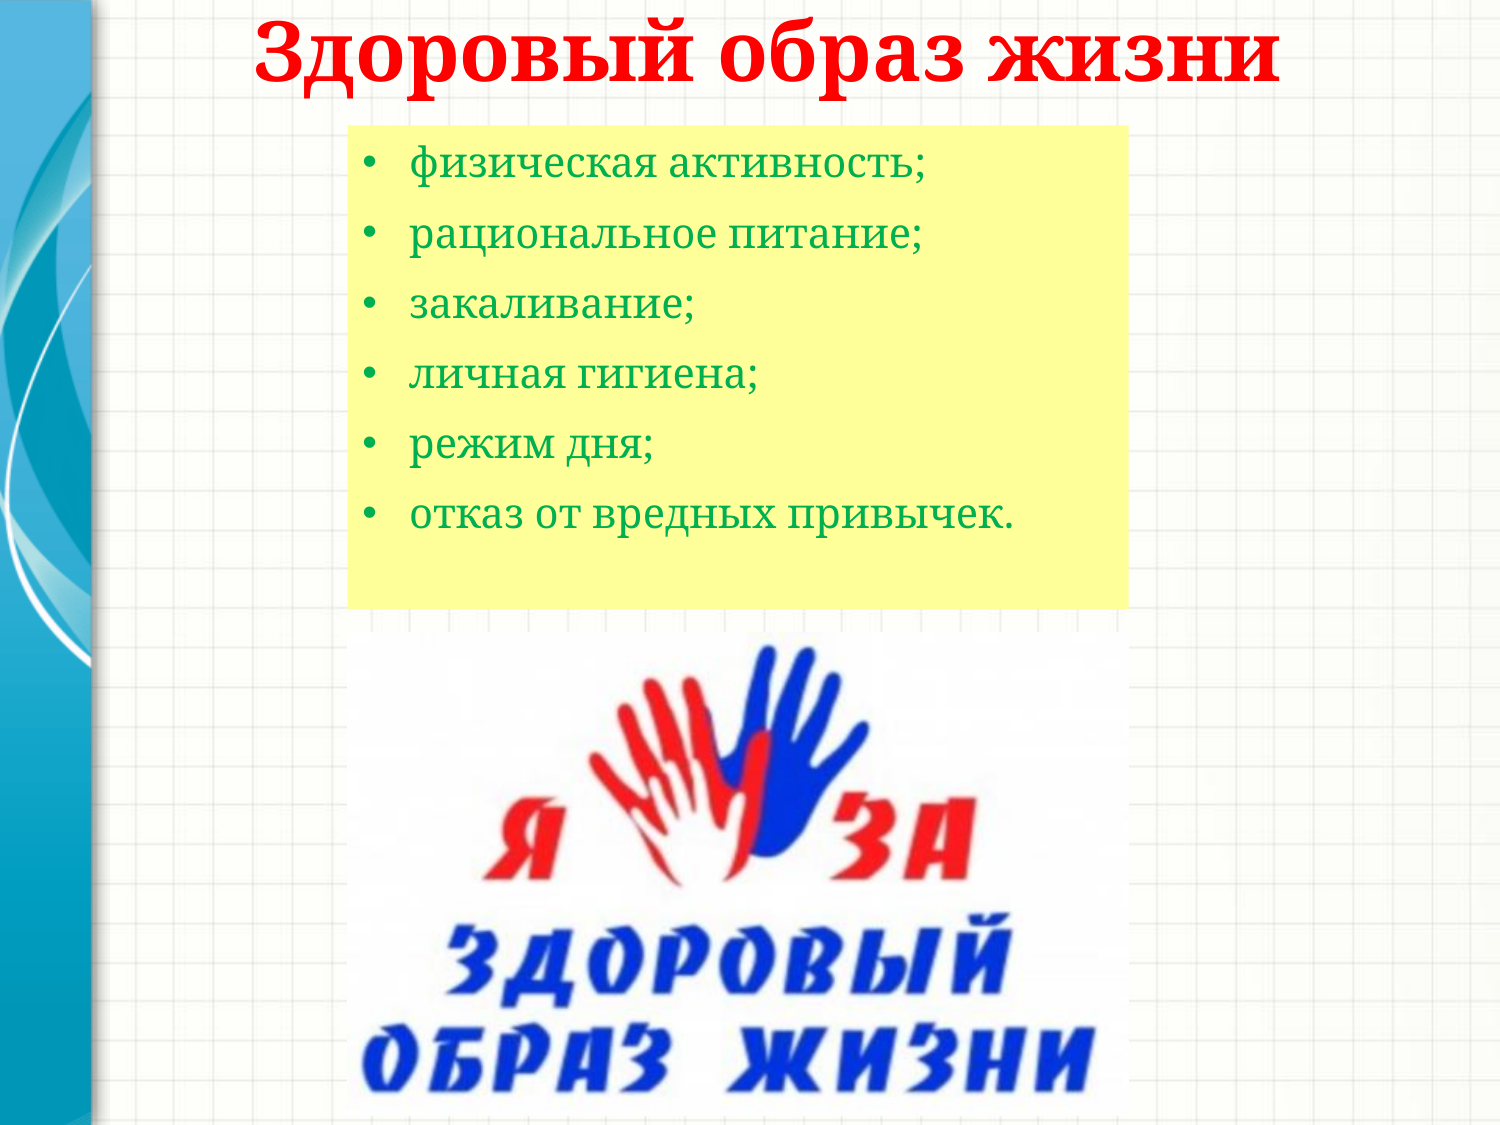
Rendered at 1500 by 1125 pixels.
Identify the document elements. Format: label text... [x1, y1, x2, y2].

picture [0, 0, 1500, 1125]
text_box Здоровый образ жизни [135, 0, 1400, 106]
text_box физическая активность; рациональное питание; закаливание; личная гигиена; режим дня; отказ от вредных привычек. [347, 125, 1129, 610]
